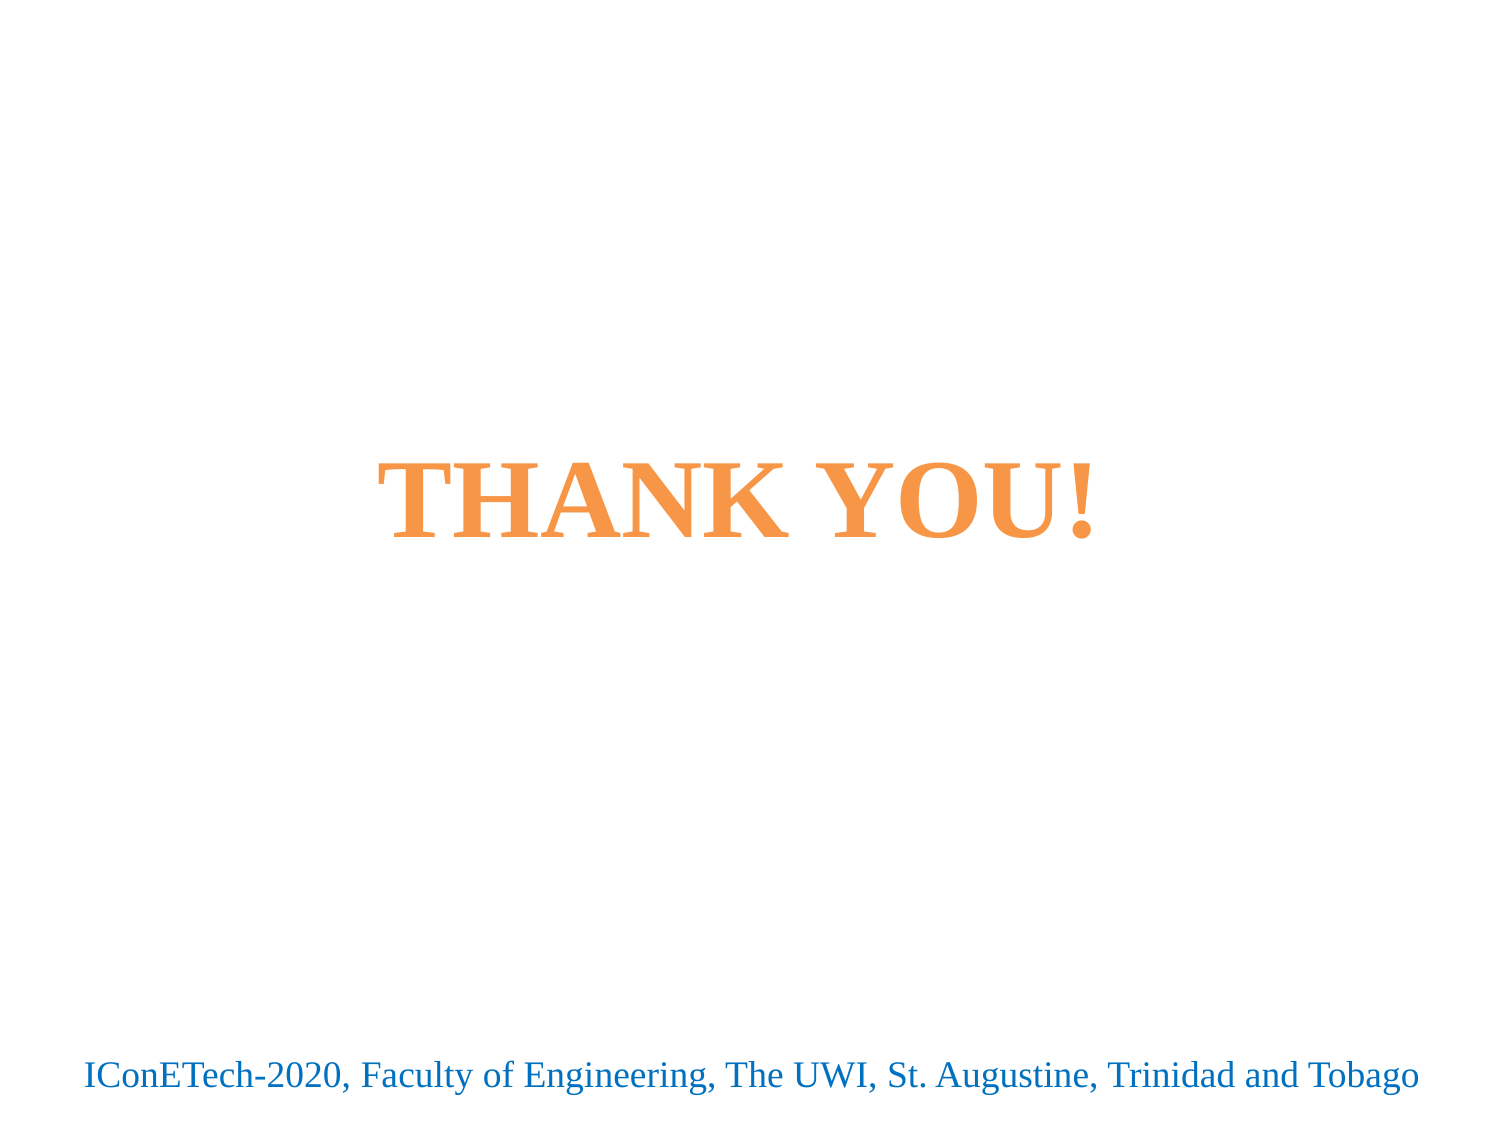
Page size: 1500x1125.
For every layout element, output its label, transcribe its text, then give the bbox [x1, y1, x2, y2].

list THANK YOU! [64, 196, 1415, 1012]
footer IConETech-2020, Faculty of Engineering, The UWI, St. Augustine, Trinidad and Tobago [4, 1042, 1500, 1103]
